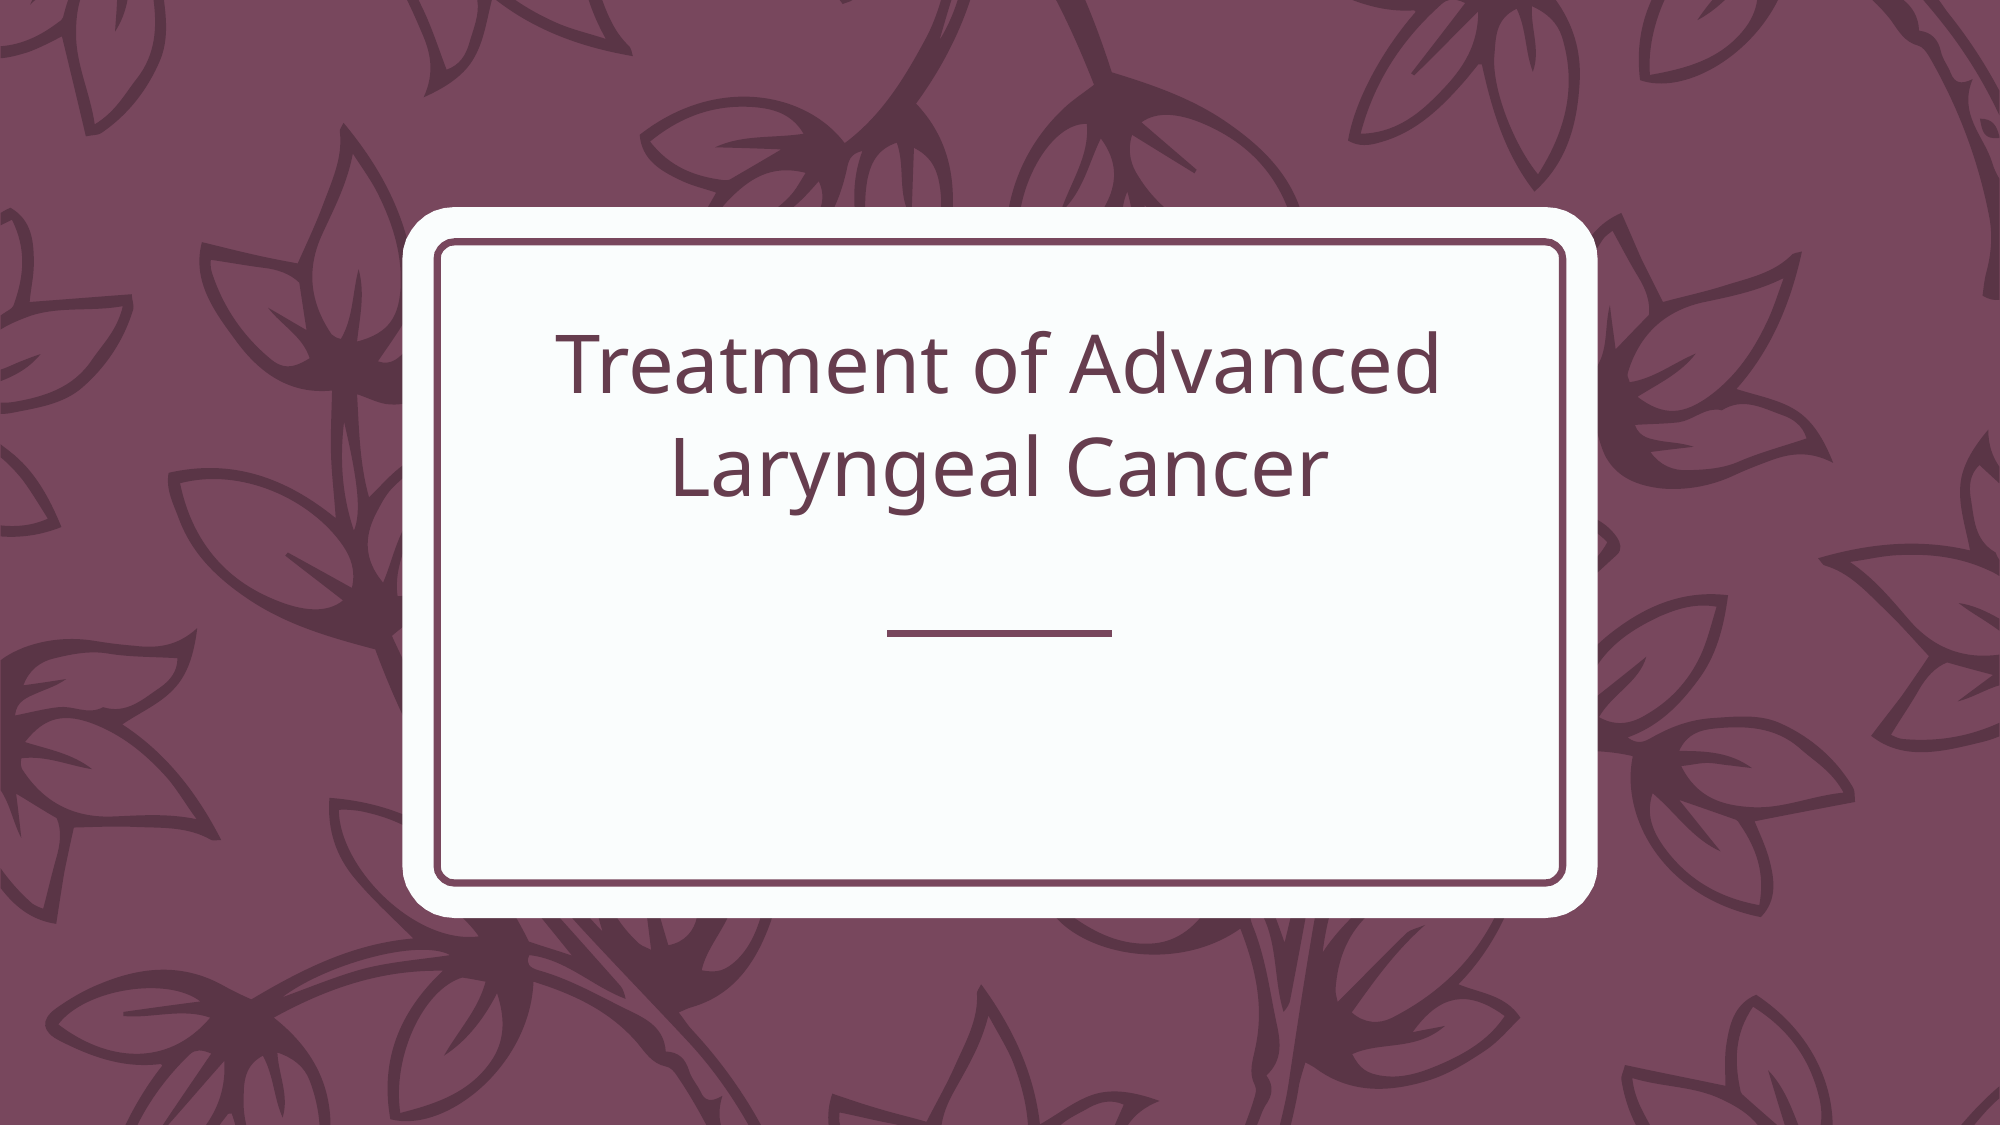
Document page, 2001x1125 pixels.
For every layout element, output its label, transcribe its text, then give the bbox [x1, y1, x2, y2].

title Treatment of Advanced Laryngeal Cancer [518, 300, 1480, 603]
